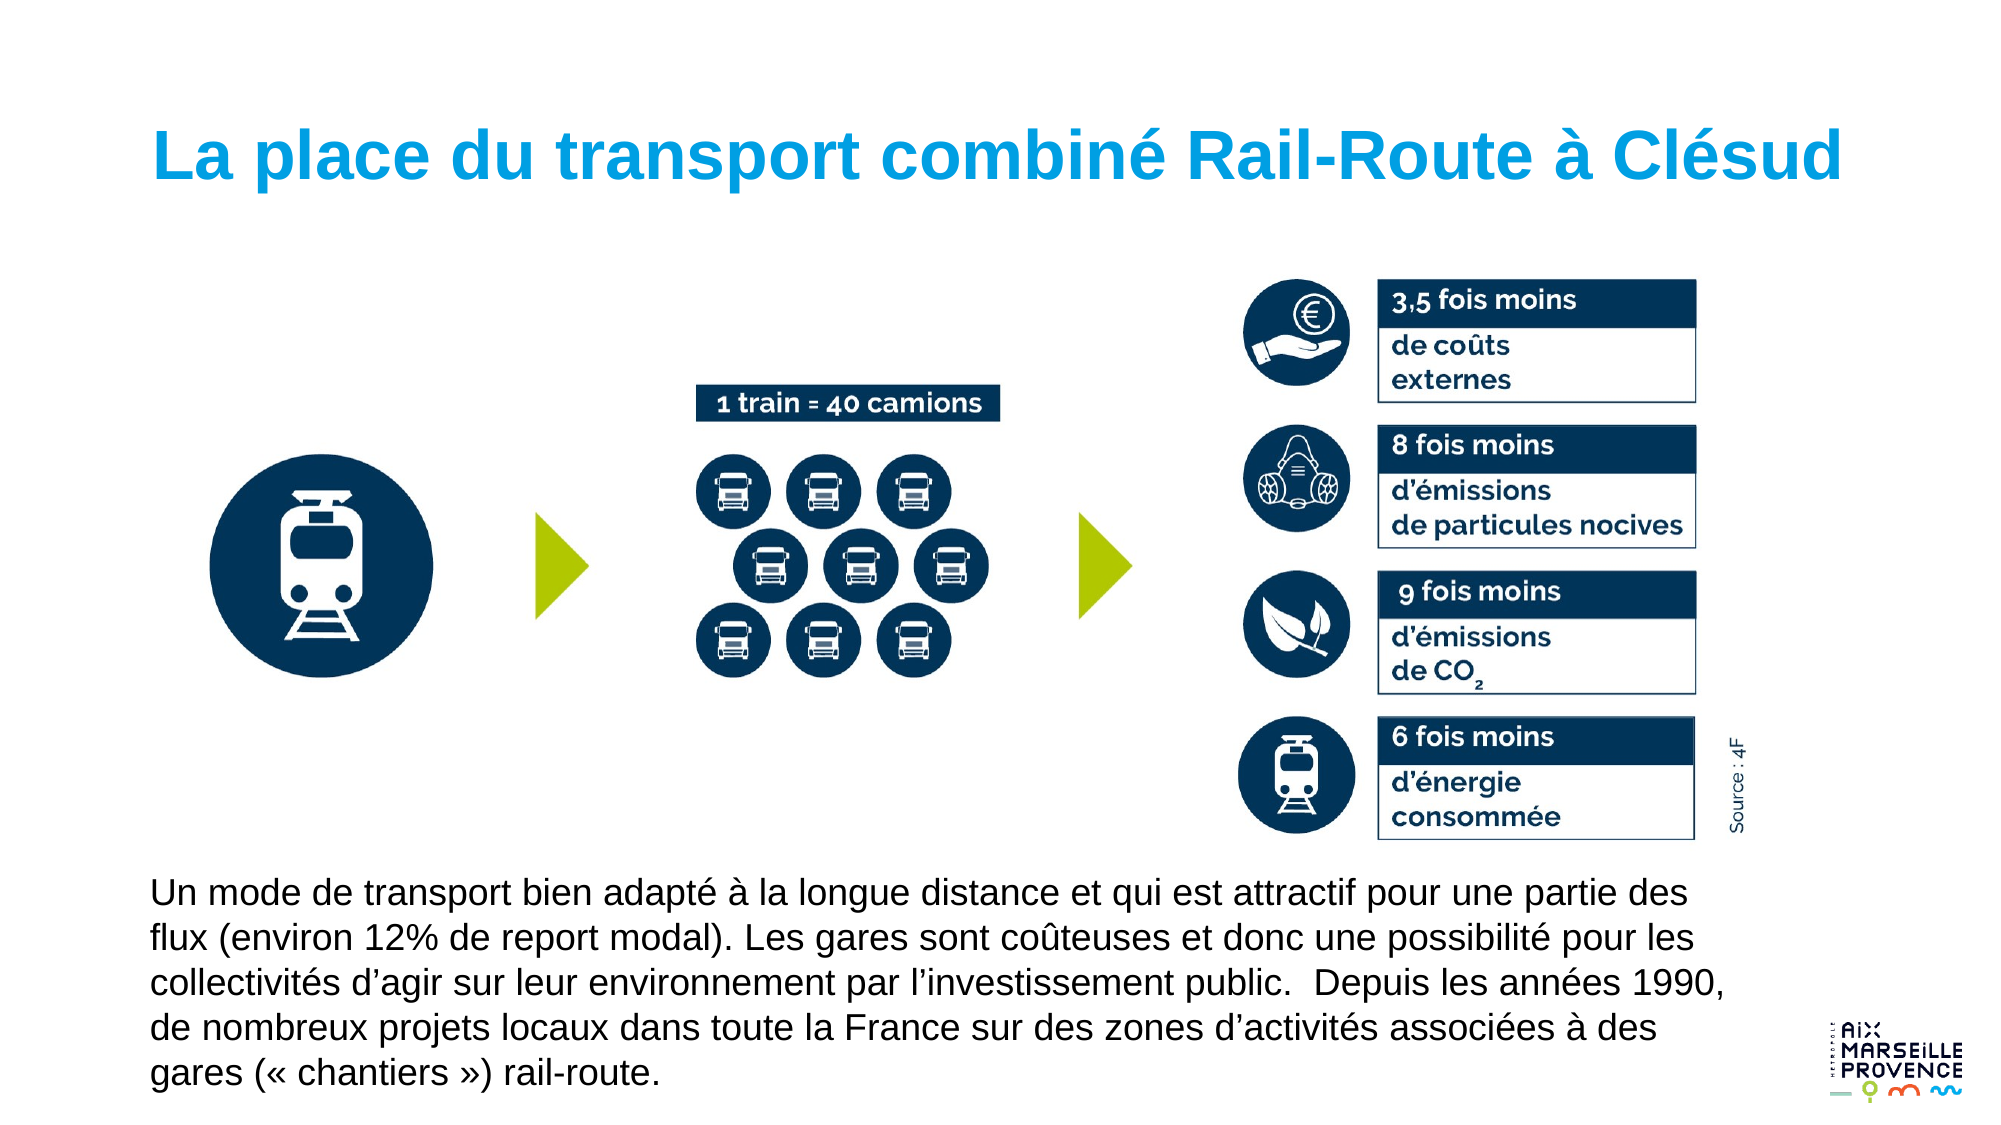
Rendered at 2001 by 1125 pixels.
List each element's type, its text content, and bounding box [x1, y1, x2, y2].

title La place du transport combiné Rail-Route à Clésud [137, 111, 1863, 278]
picture [1830, 1022, 1962, 1103]
text_box Un mode de transport bien adapté à la longue distance et qui est attractif pour une partie des flux (environ 12% de report modal). Les gares sont coûteuses et donc une possibilité pour les collectivités d’agir sur leur environnement par l’investissement public. Depuis les années 1990, de nombreux projets locaux dans toute la France sur des zones d’activités associées à des gares (« chantiers ») rail-route. [134, 860, 1760, 1101]
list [188, 238, 1783, 882]
